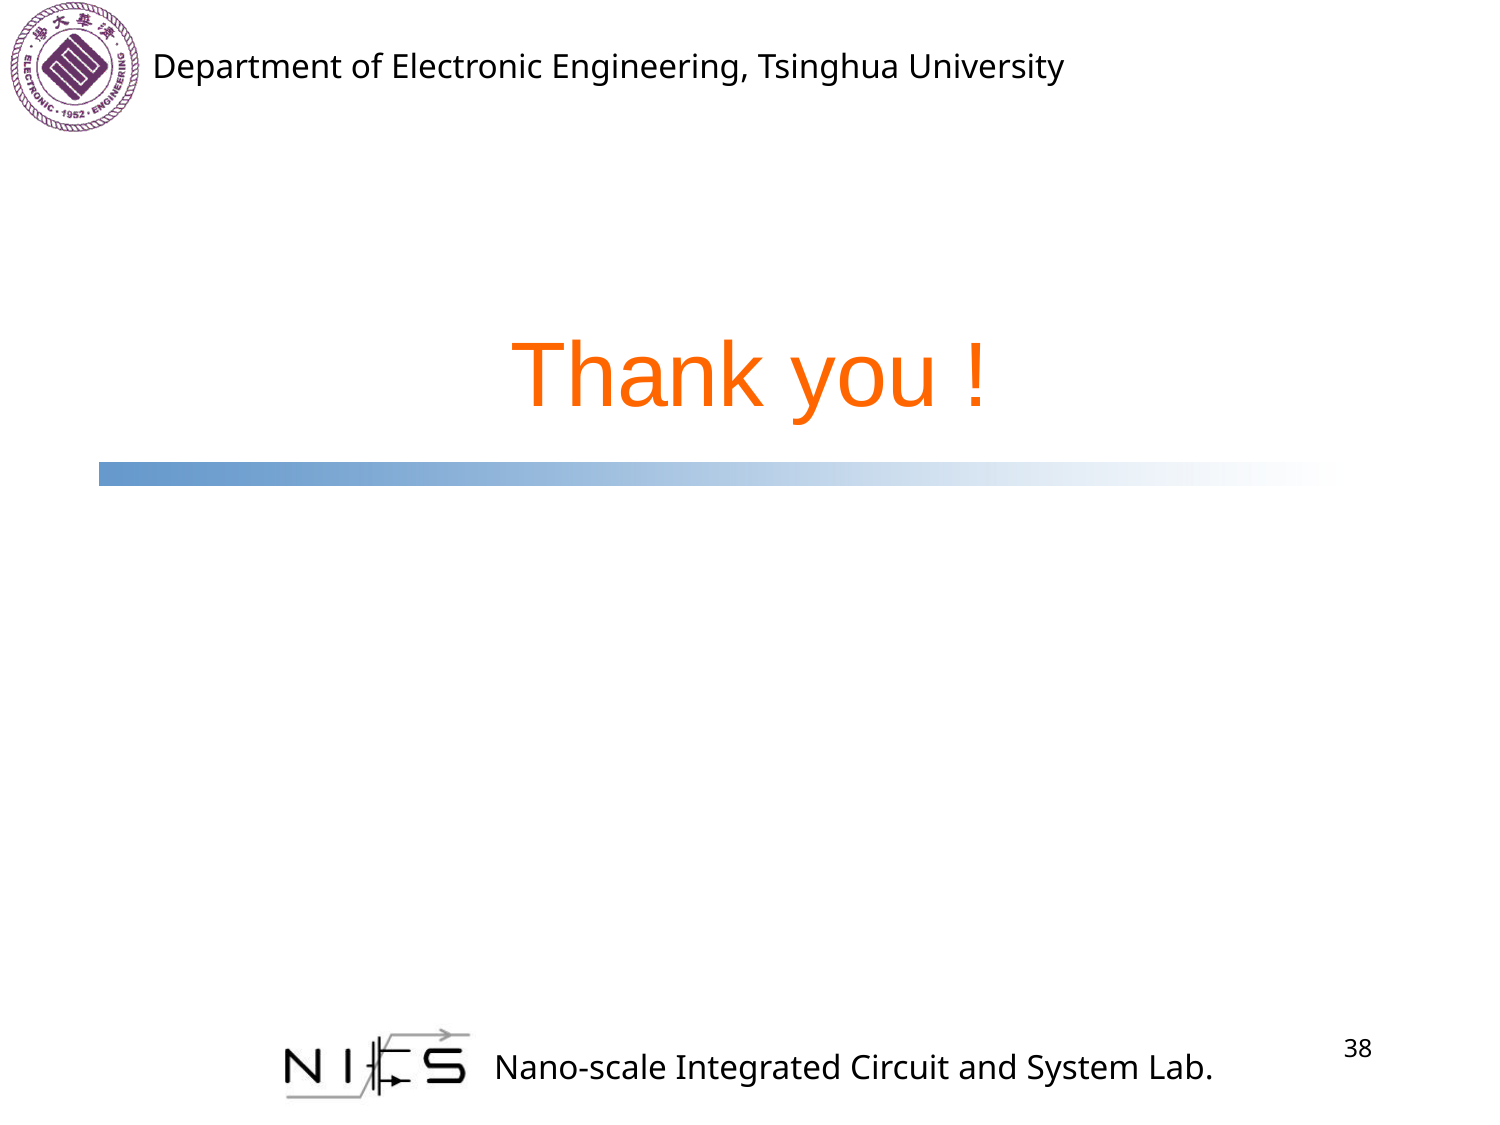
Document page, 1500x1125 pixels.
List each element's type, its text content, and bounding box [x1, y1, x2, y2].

title Thank you ! [0, 243, 1500, 433]
slide_number 38 [1074, 1024, 1388, 1101]
picture [277, 1023, 478, 1107]
picture [0, 0, 148, 137]
picture [99, 462, 1350, 486]
